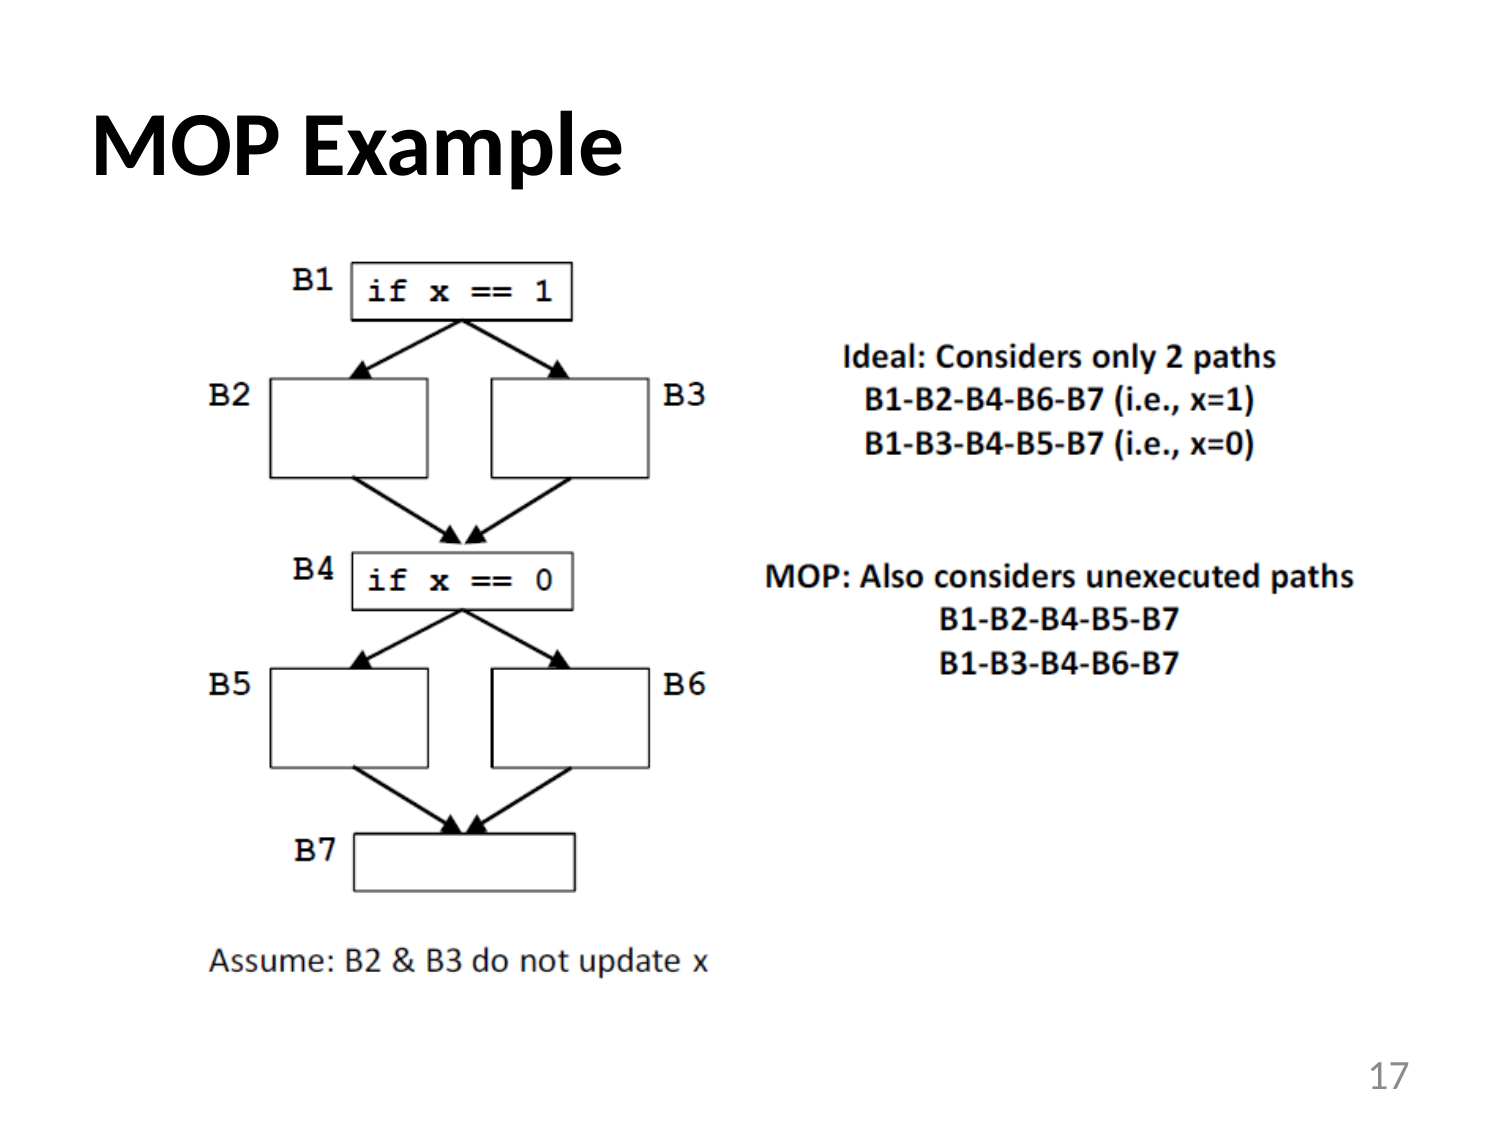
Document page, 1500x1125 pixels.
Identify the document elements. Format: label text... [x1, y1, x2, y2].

picture [112, 232, 1357, 990]
title MOP Example [75, 45, 1425, 233]
slide_number 17 [1074, 1042, 1425, 1103]
